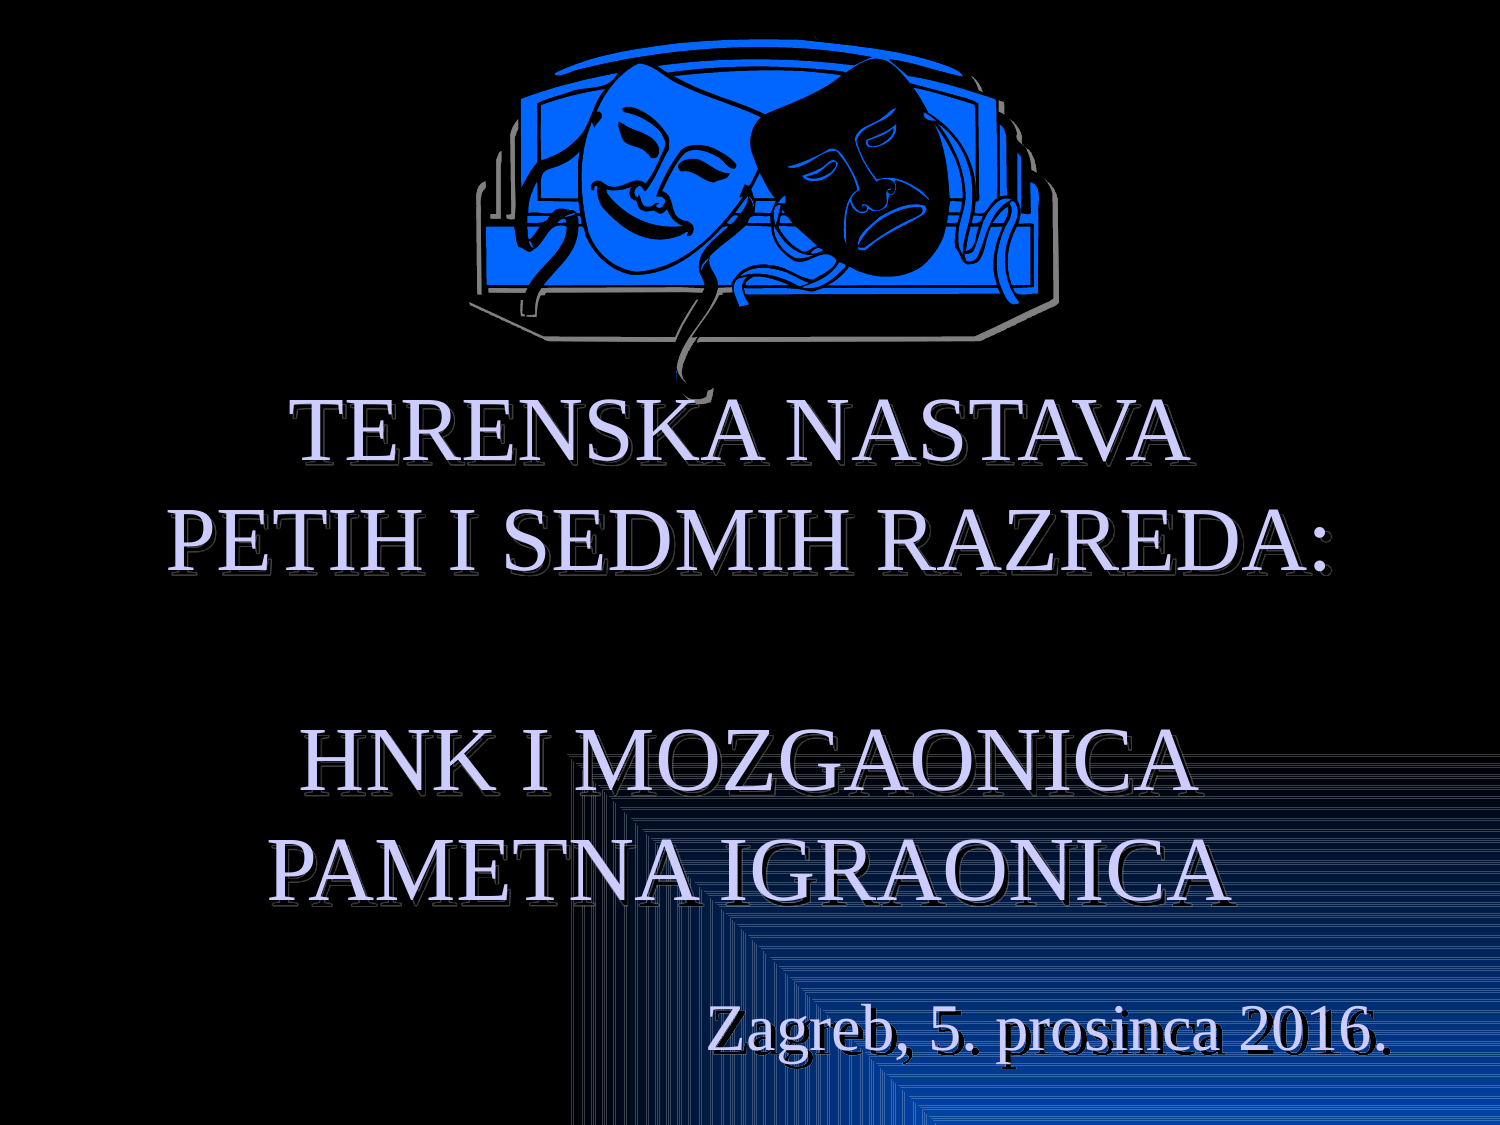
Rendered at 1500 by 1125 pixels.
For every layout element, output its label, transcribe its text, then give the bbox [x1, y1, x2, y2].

title TERENSKA NASTAVA PETIH I SEDMIH RAZREDA: HNK I MOZGAONICA PAMETNA IGRAONICA [112, 374, 1388, 913]
subtitle Zagreb, 5. prosinca 2016. [631, 975, 1465, 1089]
